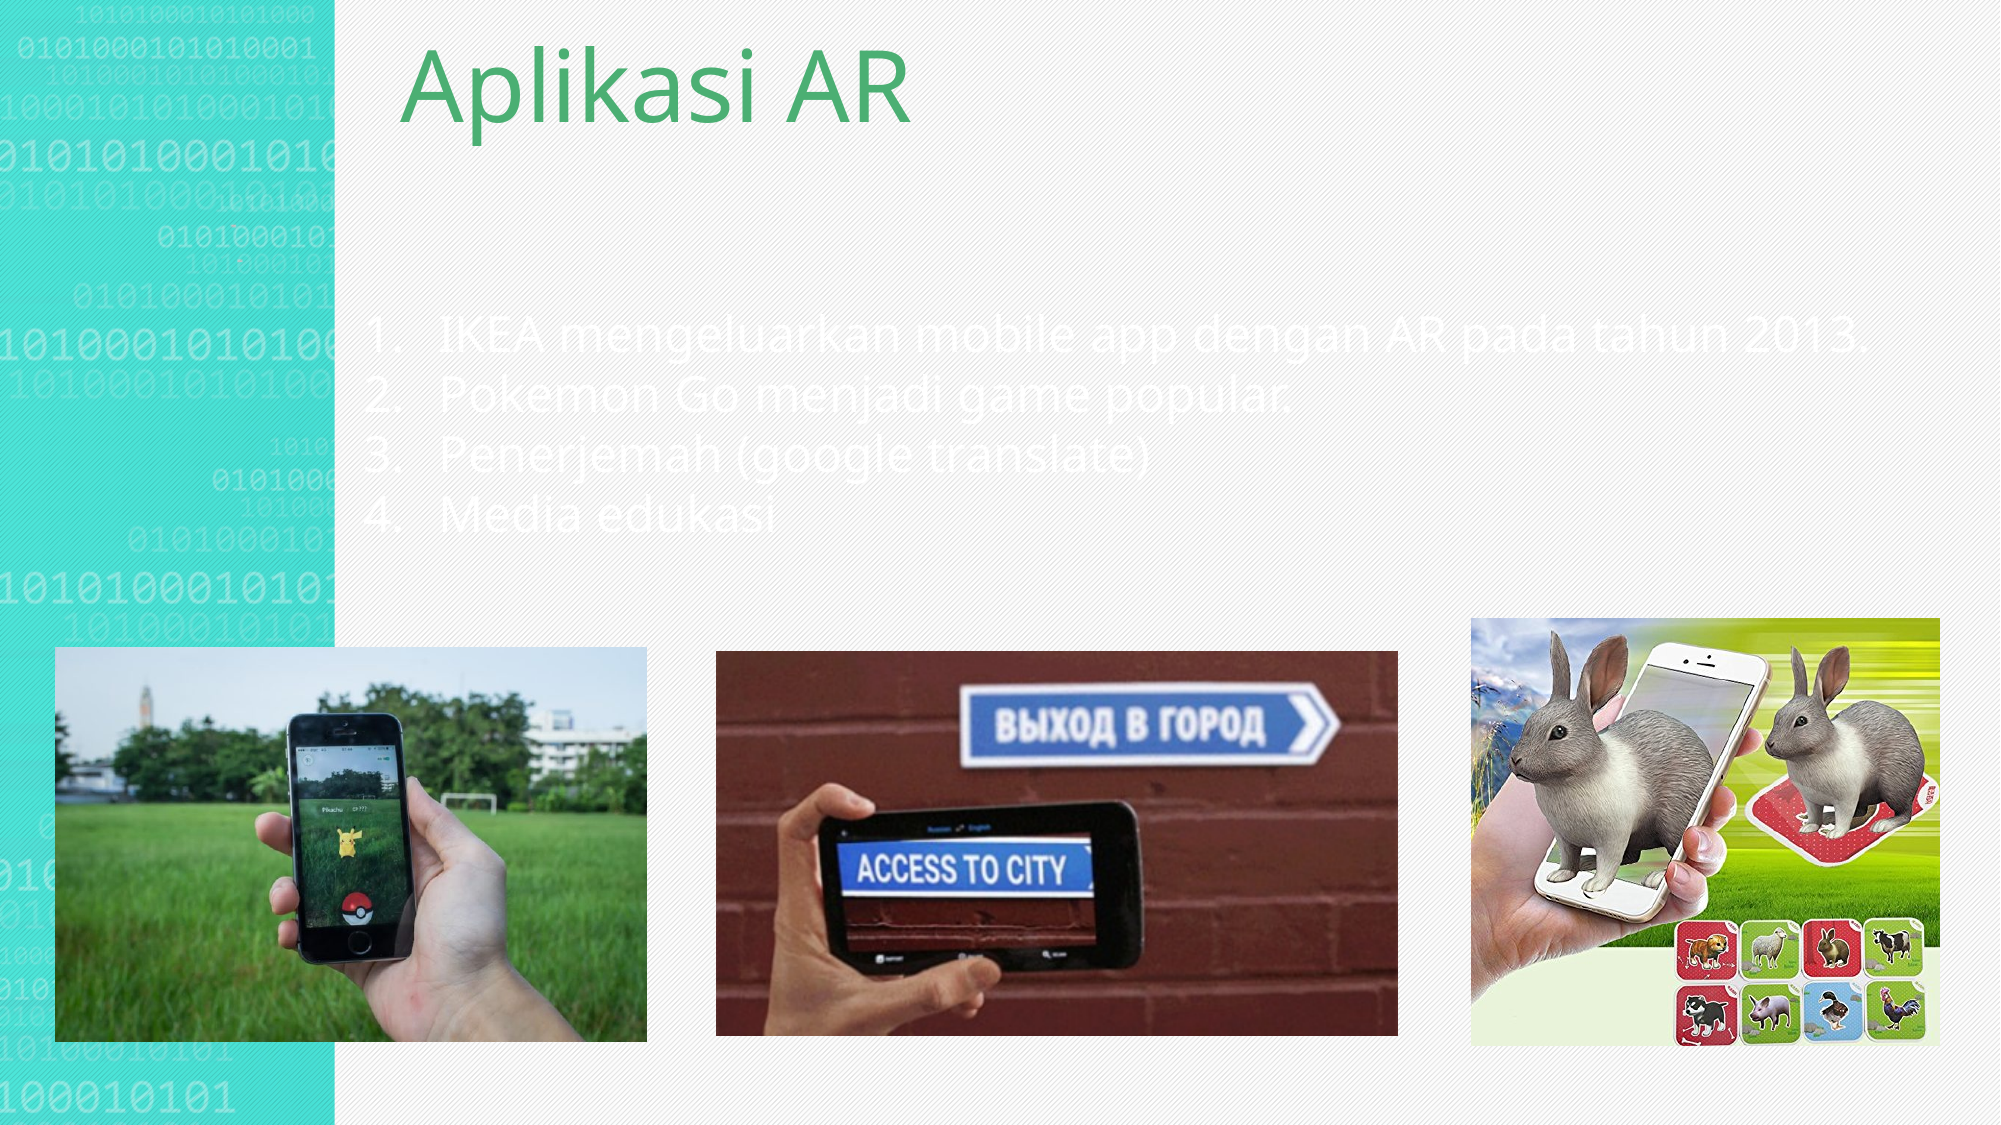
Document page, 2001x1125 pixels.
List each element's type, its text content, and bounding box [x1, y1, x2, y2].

list Aplikasi AR [385, 26, 2000, 153]
picture [0, 0, 2001, 1125]
text_box IKEA mengeluarkan mobile app dengan AR pada tahun 2013. Pokemon Go menjadi game popular. Penerjemah (google translate) Media edukasi [348, 294, 1887, 670]
